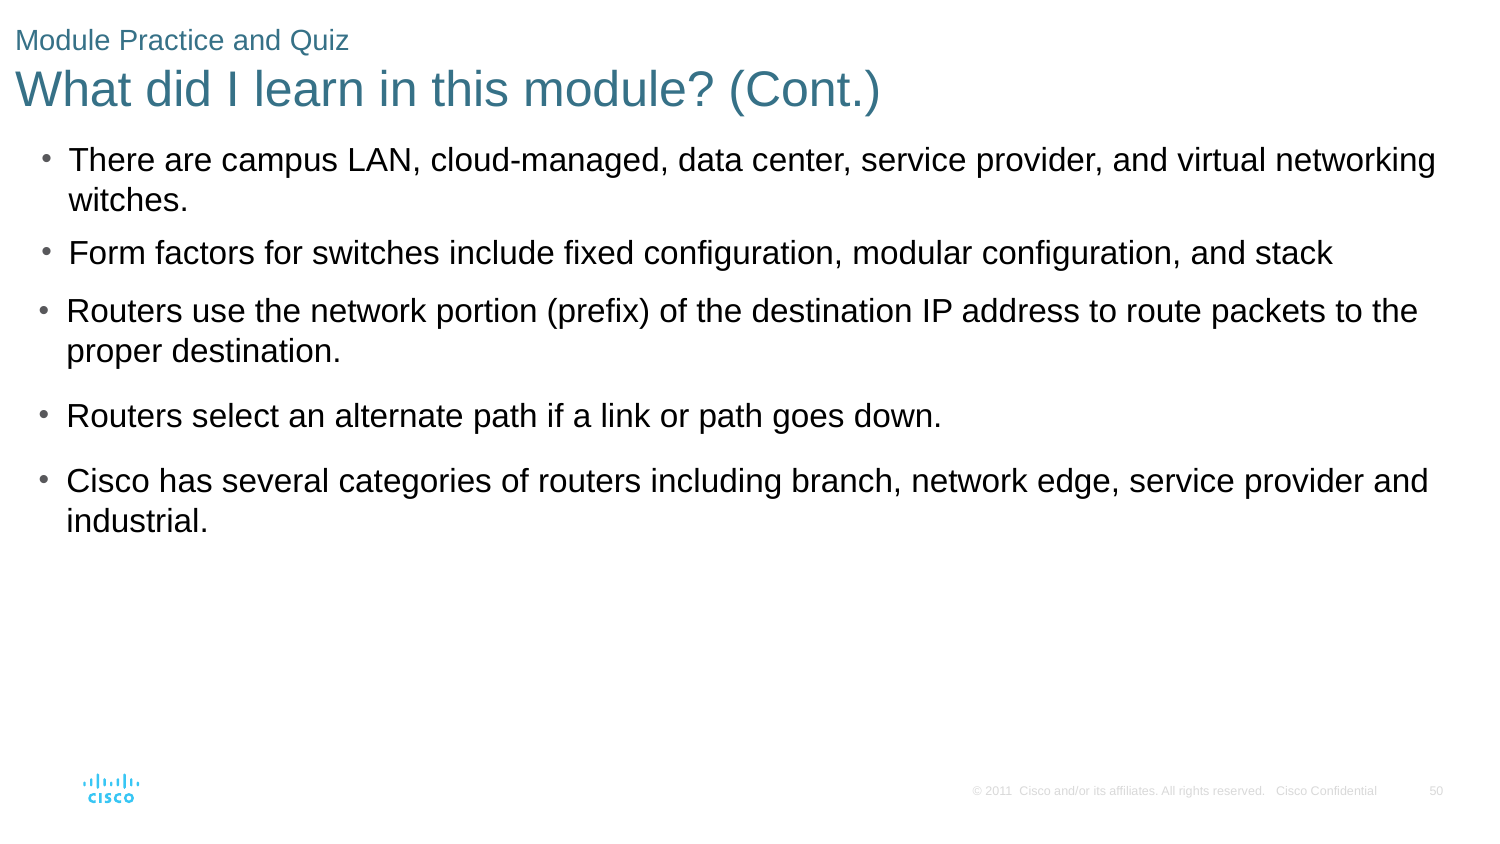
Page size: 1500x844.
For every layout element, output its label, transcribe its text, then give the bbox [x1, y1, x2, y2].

list There are campus LAN, cloud-managed, data center, service provider, and virtual networking witches. Form factors for switches include fixed configuration, modular configuration, and stack Routers use the network portion (prefix) of the destination IP address to route packets to the proper destination. Routers select an alternate path if a link or path goes down. Cisco has several categories of routers including branch, network edge, service provider and industrial. [23, 131, 1476, 813]
title Module Practice and Quiz What did I learn in this module? (Cont.) [0, 6, 1500, 131]
